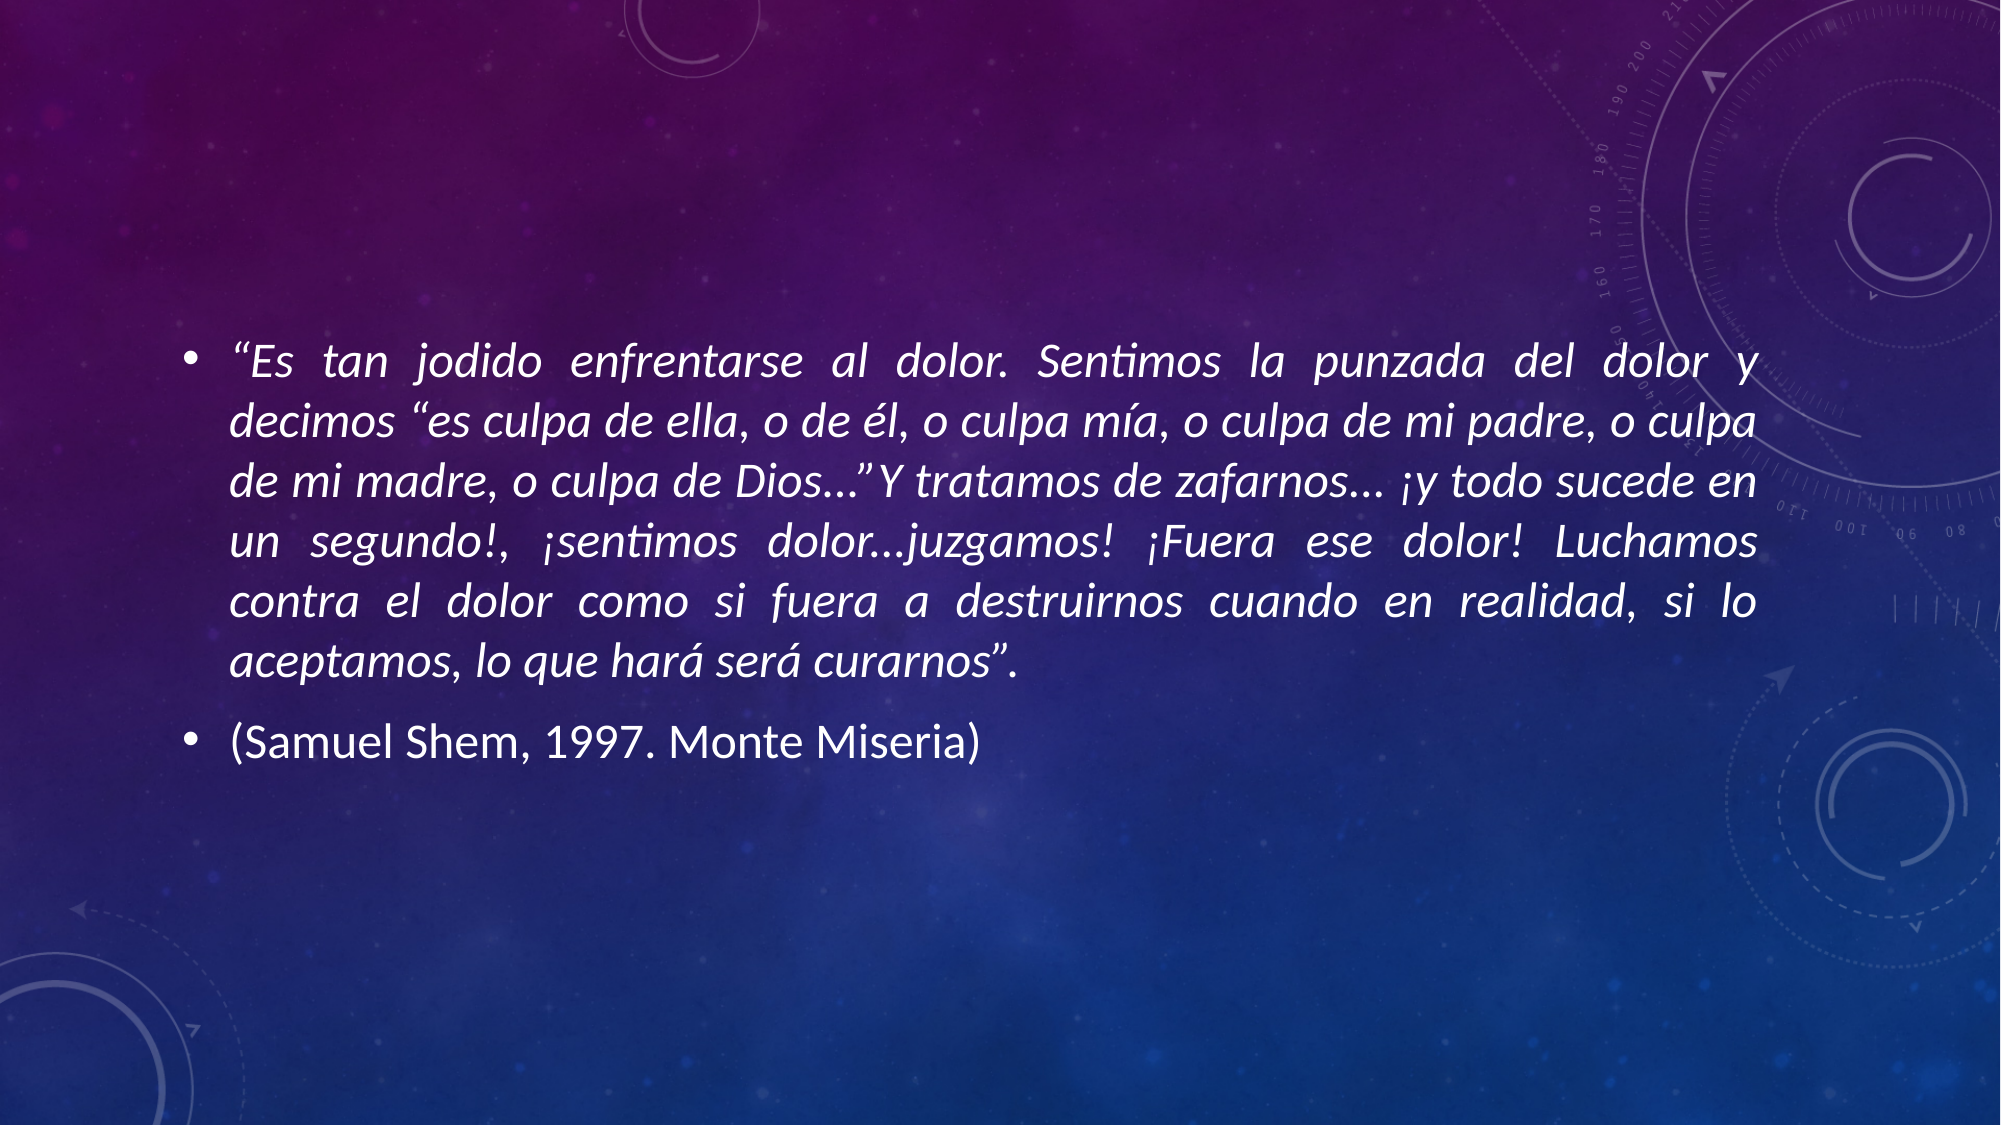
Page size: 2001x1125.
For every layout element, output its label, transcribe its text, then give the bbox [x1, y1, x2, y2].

picture [0, 0, 2001, 1125]
list “Es tan jodido enfrentarse al dolor. Sentimos la punzada del dolor y decimos “es culpa de ella, o de él, o culpa mía, o culpa de mi padre, o culpa de mi madre, o culpa de Dios...”Y tratamos de zafarnos... ¡y todo sucede en un segundo!, ¡sentimos dolor...juzgamos! ¡Fuera ese dolor! Luchamos contra el dolor como si fuera a destruirnos cuando en realidad, si lo aceptamos, lo que hará será curarnos”. (Samuel Shem, 1997. Monte Miseria) [167, 145, 1775, 950]
